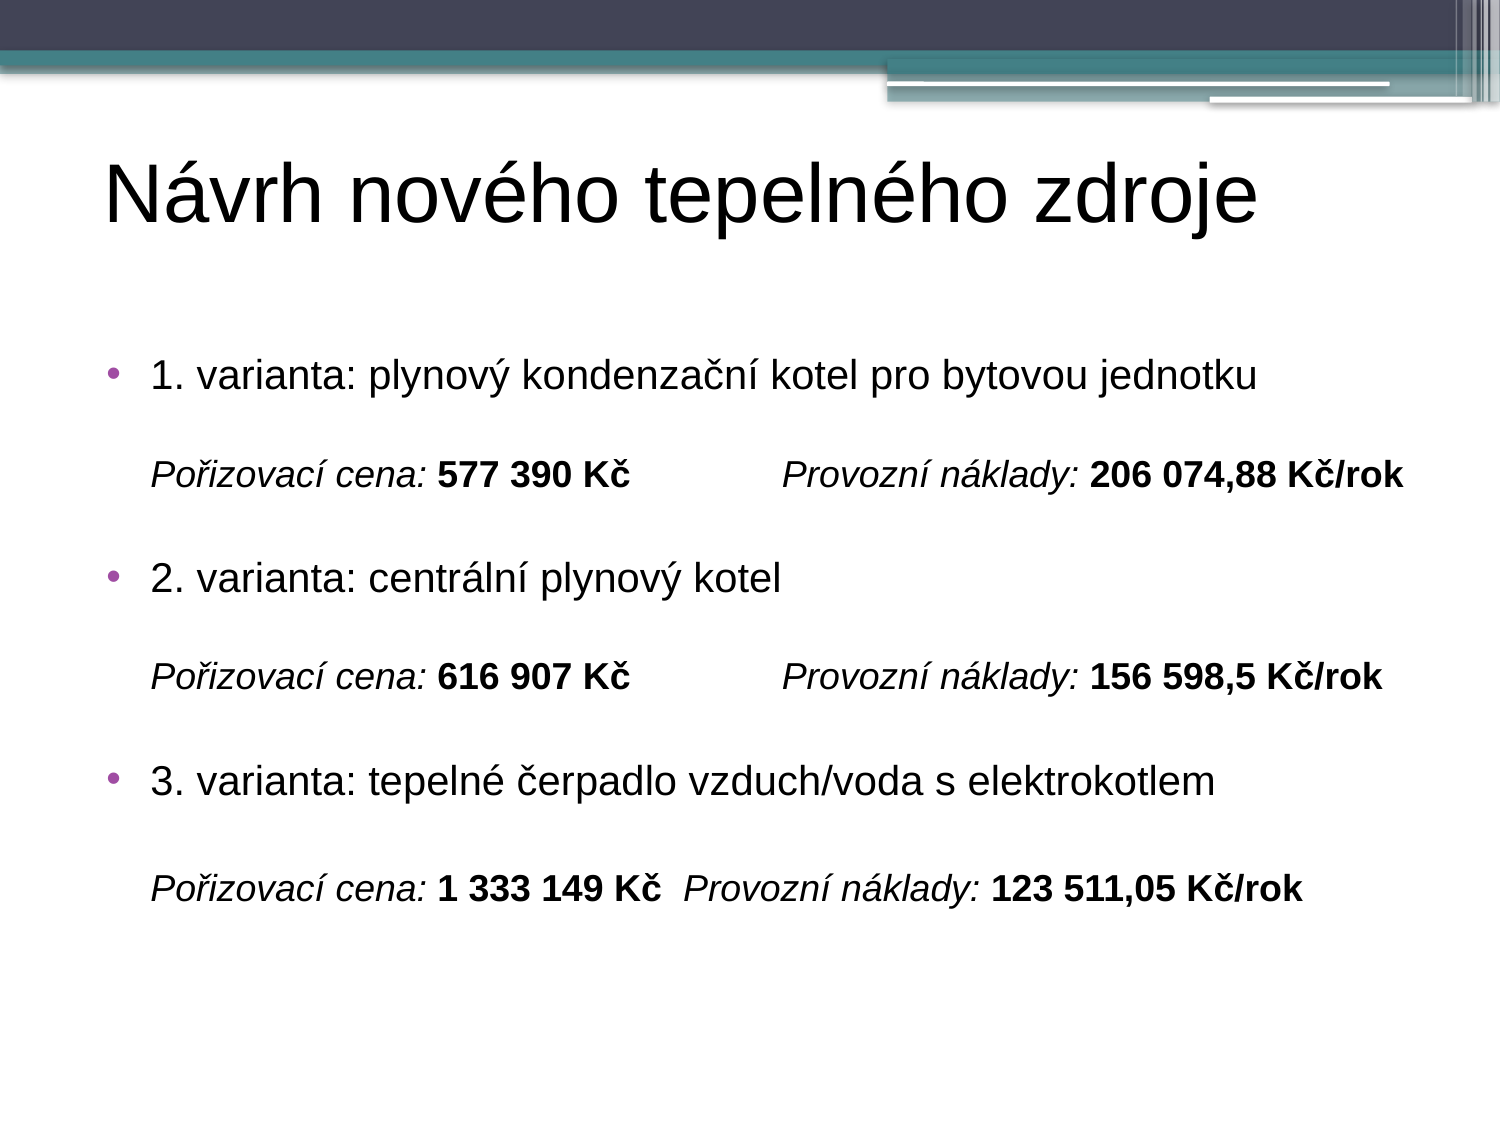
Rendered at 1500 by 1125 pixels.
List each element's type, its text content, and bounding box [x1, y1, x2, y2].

title Návrh nového tepelného zdroje [88, 101, 1439, 277]
list 1. varianta: plynový kondenzační kotel pro bytovou jednotku Pořizovací cena: 577 390 Kč Provozní náklady: 206 074,88 Kč/rok 2. varianta: centrální plynový kotel Pořizovací cena: 616 907 Kč Provozní náklady: 156 598,5 Kč/rok 3. varianta: tepelné čerpadlo vzduch/voda s elektrokotlem Pořizovací cena: 1 333 149 Kč Provozní náklady: 123 511,05 Kč/rok [76, 290, 1427, 1024]
